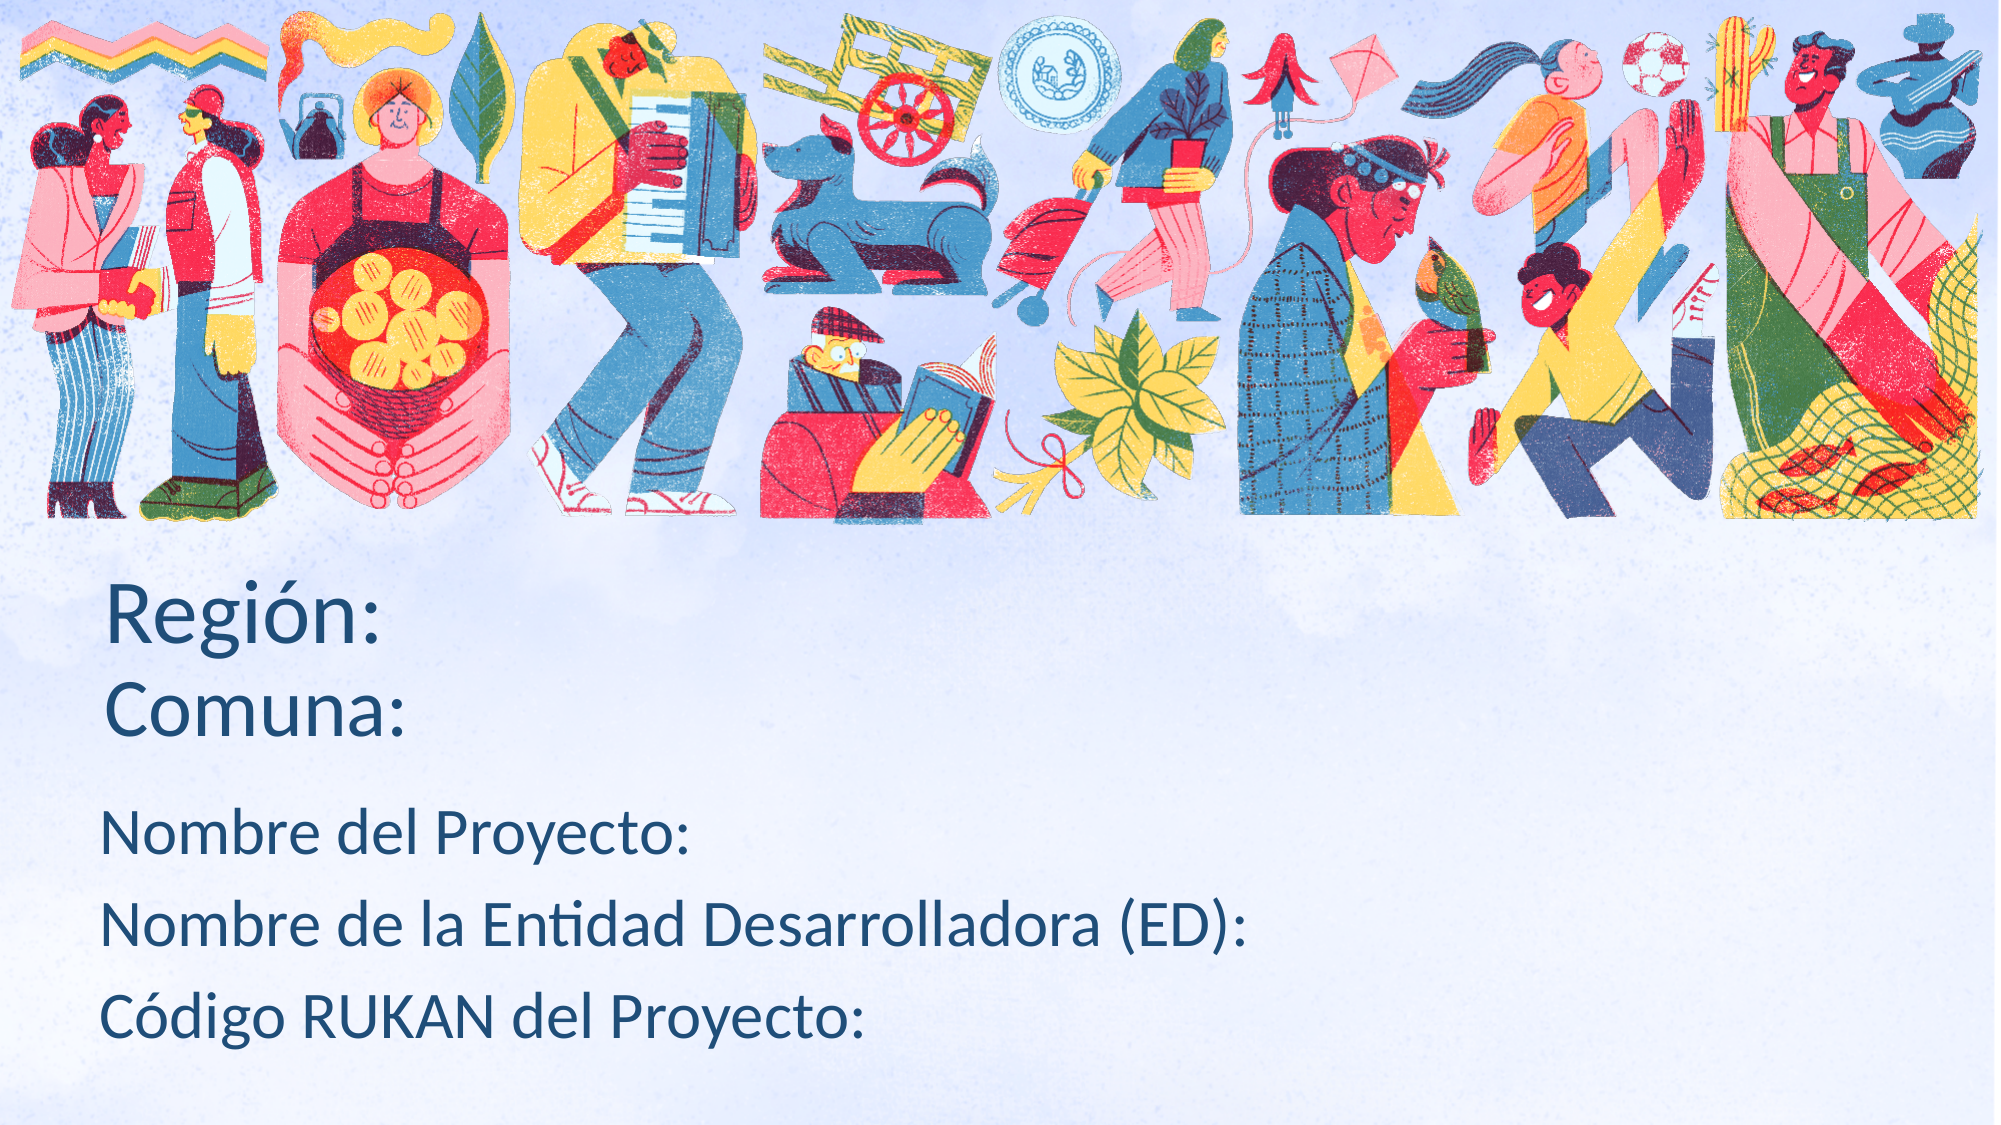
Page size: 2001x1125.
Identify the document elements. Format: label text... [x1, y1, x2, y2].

picture [0, 0, 2001, 1125]
text_box Nombre del Proyecto: Nombre de la Entidad Desarrolladora (ED): Código RUKAN del Proyecto: [84, 769, 2000, 1059]
text_box Región: Comuna: [89, 562, 1018, 761]
